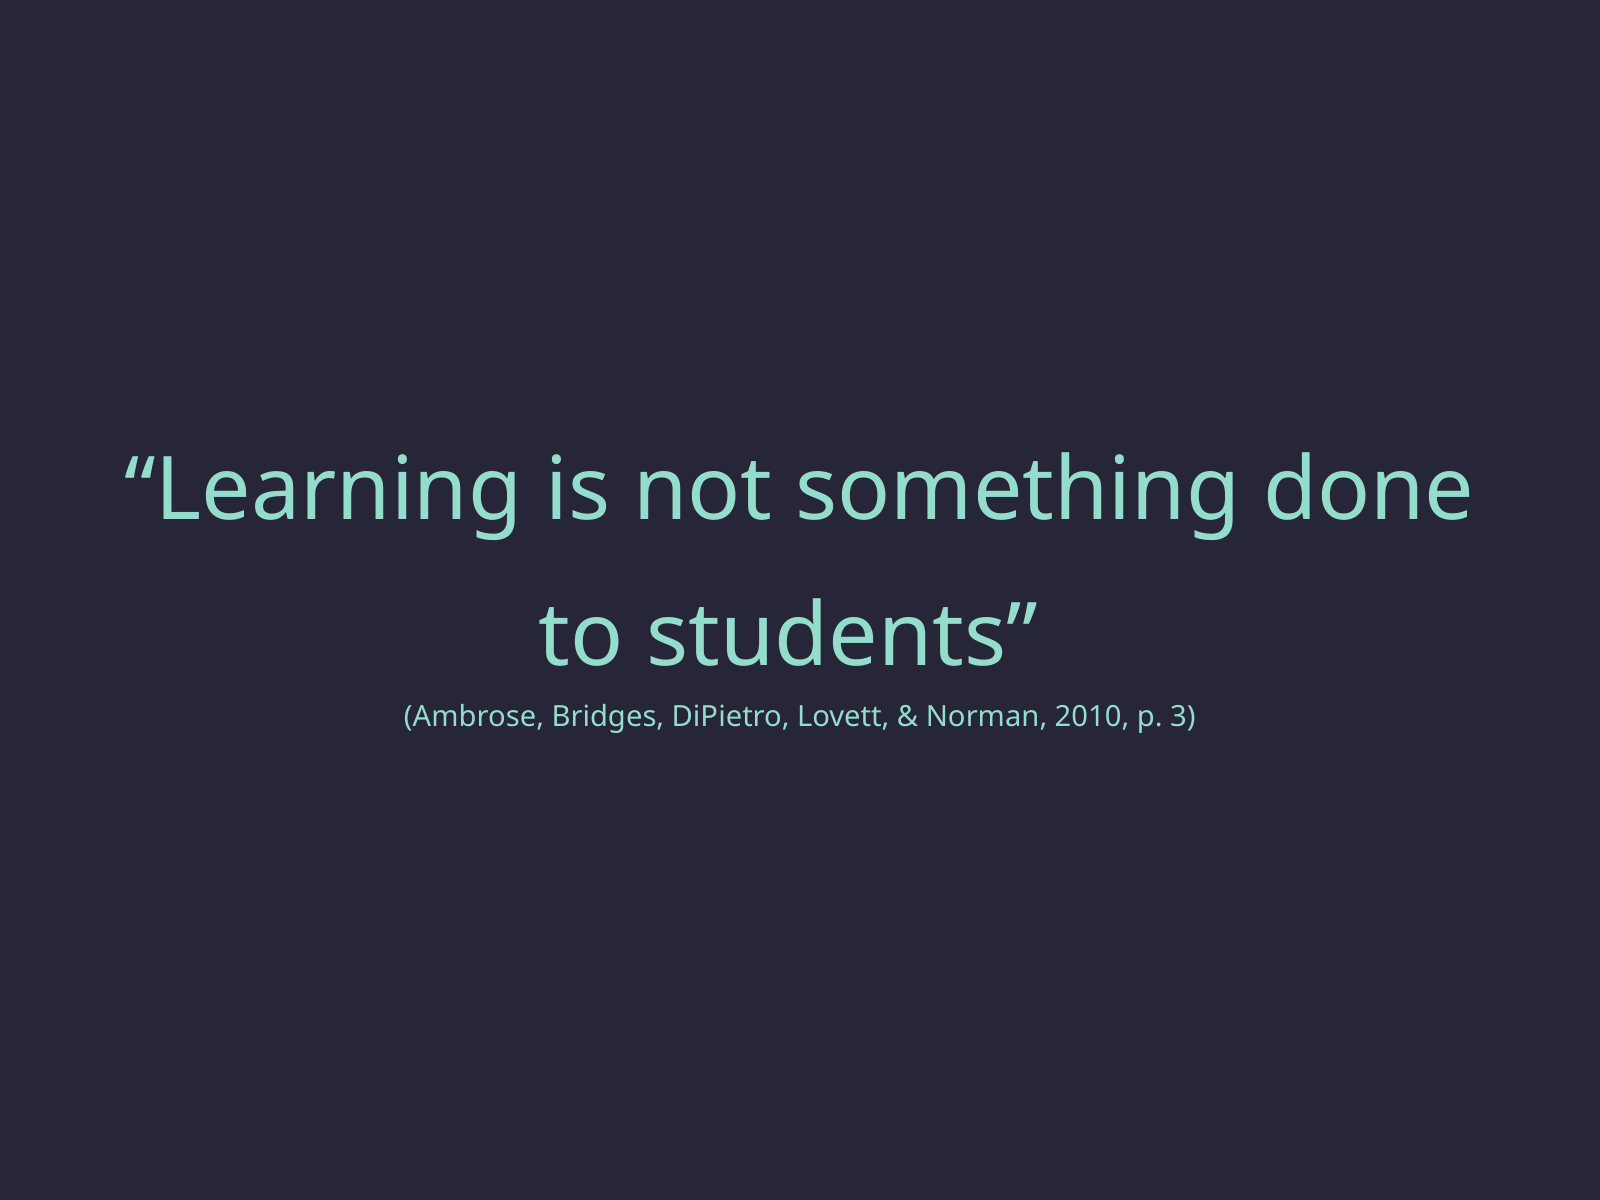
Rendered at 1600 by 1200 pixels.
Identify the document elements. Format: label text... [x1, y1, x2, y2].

text_box “Learning is not something done to students” (Ambrose, Bridges, DiPietro, Lovett, & Norman, 2010, p. 3) [90, 389, 1510, 673]
